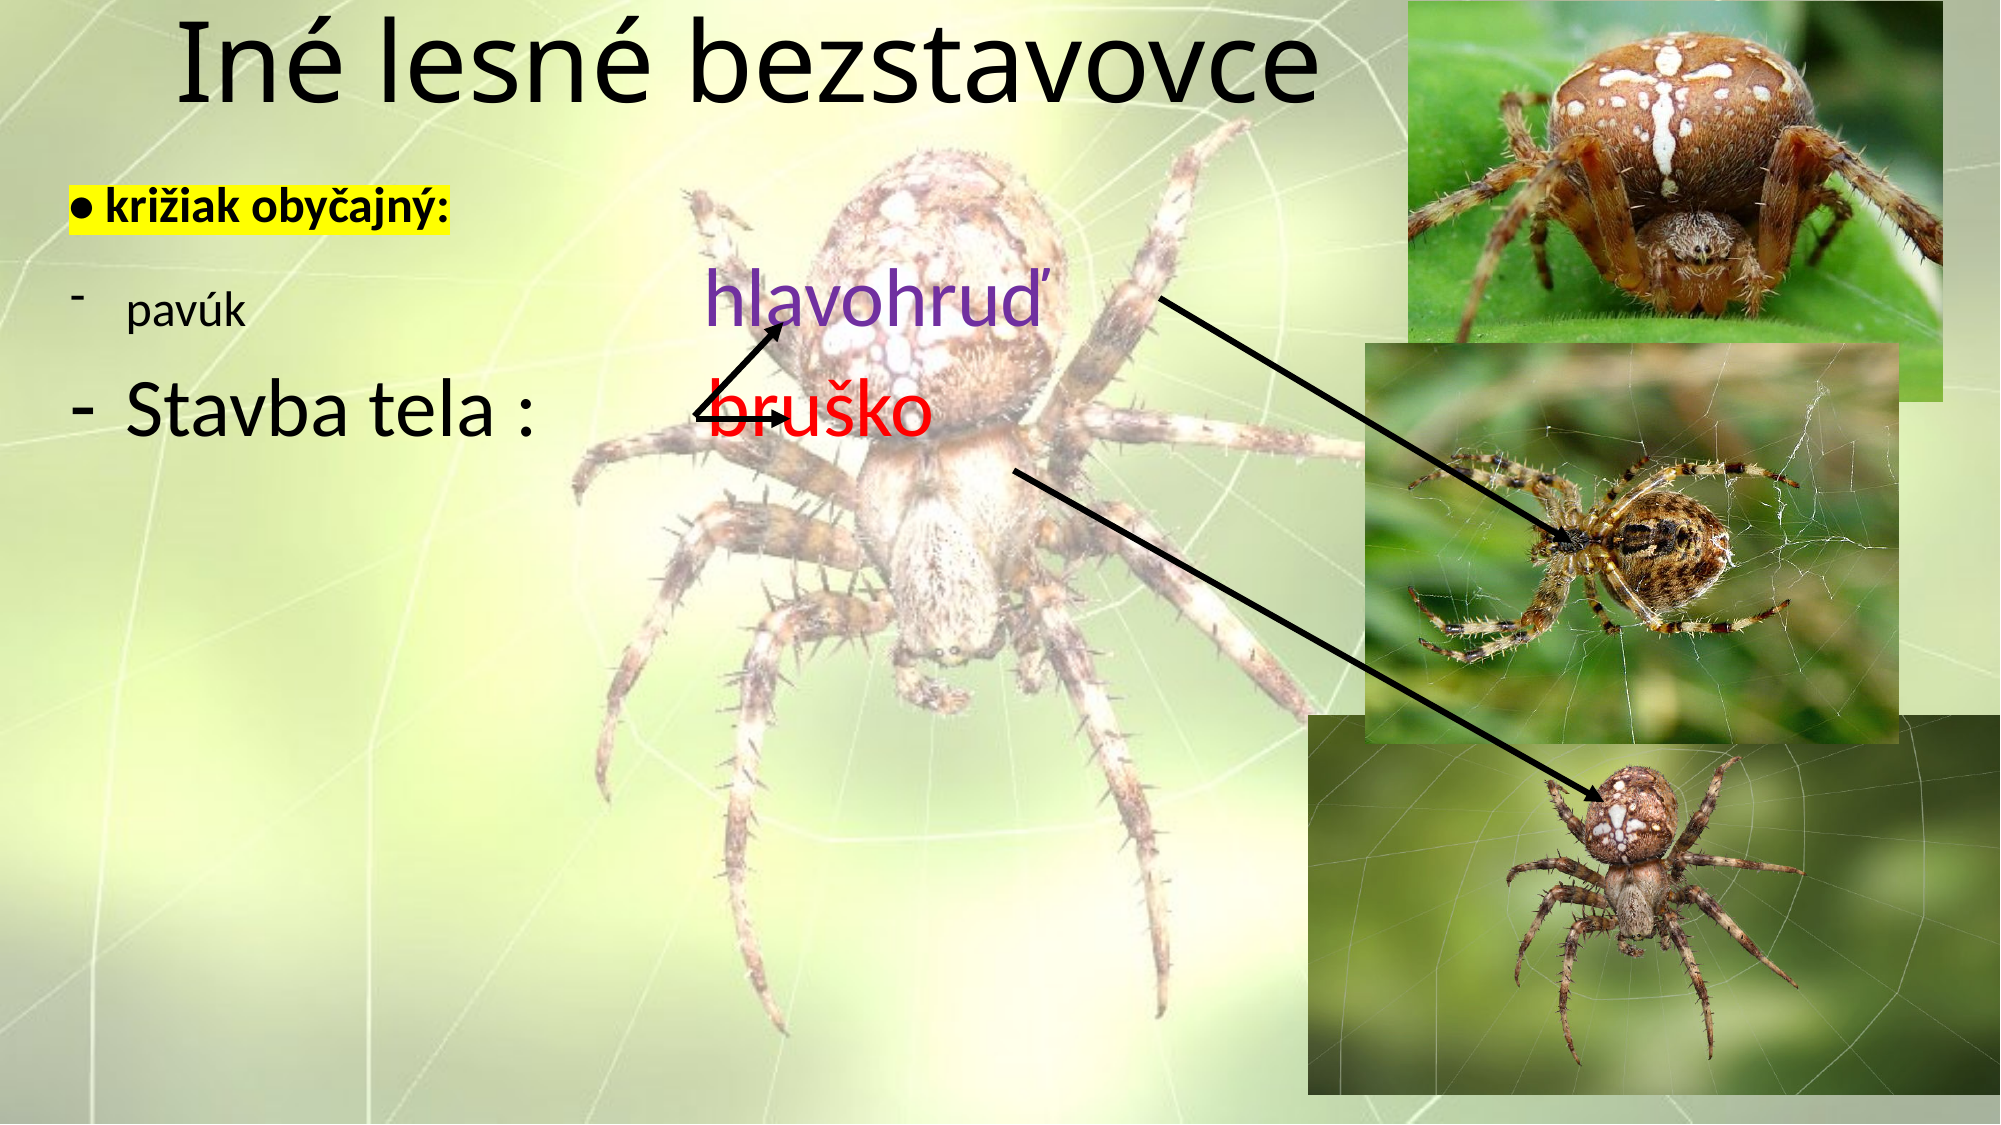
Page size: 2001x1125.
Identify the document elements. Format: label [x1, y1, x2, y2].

picture [0, 0, 2000, 1124]
text_box [694, 322, 784, 417]
text_box [1013, 470, 1605, 803]
text_box [1159, 298, 1573, 470]
